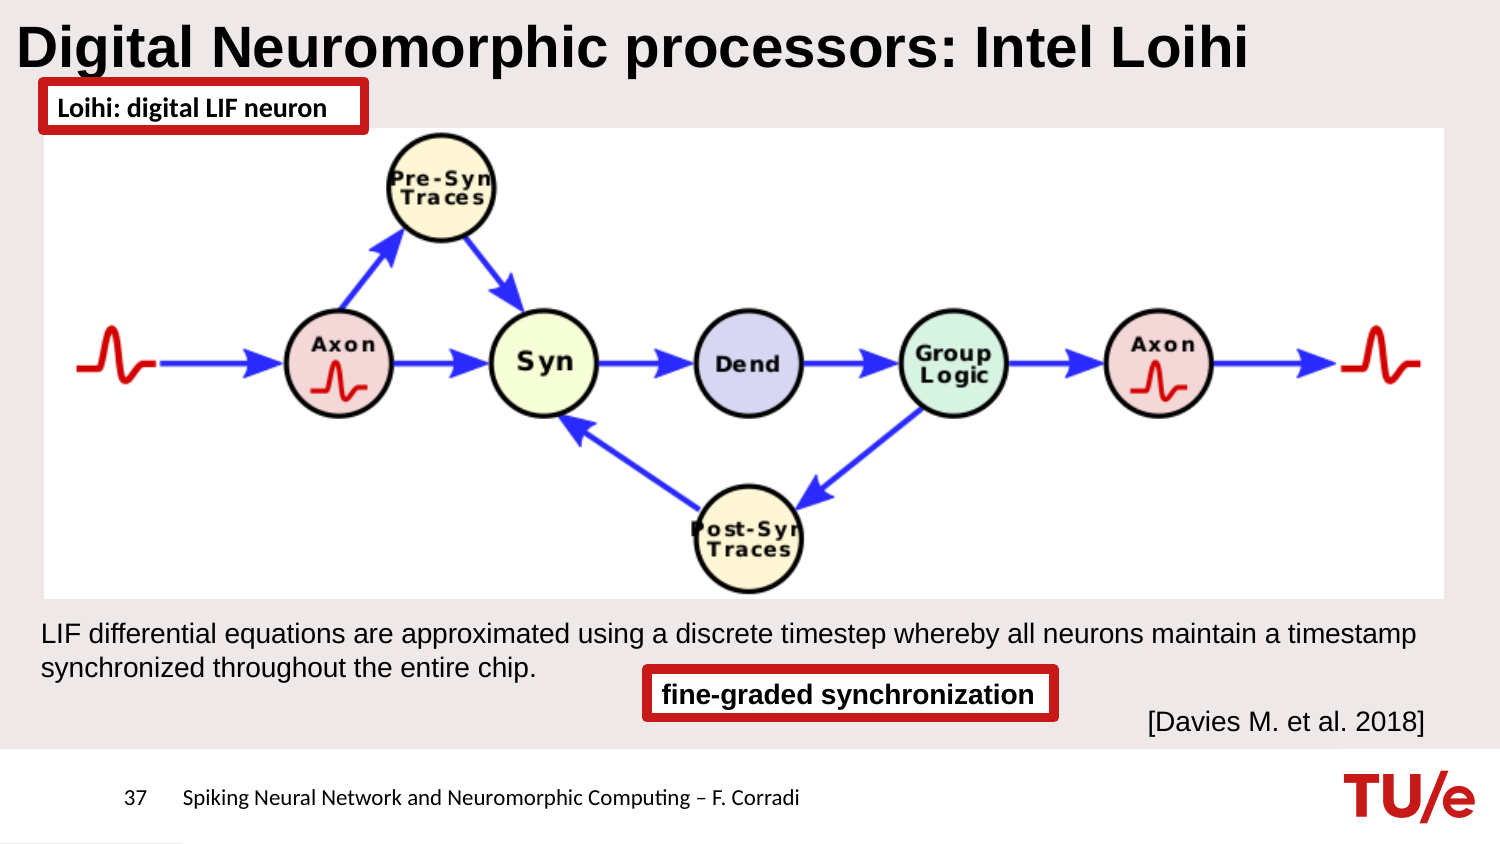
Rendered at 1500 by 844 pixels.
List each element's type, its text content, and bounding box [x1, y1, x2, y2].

footer Spiking Neural Network and Neuromorphic Computing – F. Corradi [183, 749, 1339, 844]
text_box LIF differential equations are approximated using a discrete timestep whereby all neurons maintain a timestamp synchronized throughout the entire chip. [26, 608, 1462, 691]
text_box fine-graded synchronization [646, 669, 1054, 718]
picture [1339, 749, 1500, 844]
title Digital Neuromorphic processors: Intel Loihi [16, 8, 1453, 85]
slide_number 37 [0, 749, 183, 844]
picture [44, 128, 1444, 599]
text_box [Davies M. et al. 2018] [1132, 695, 1500, 745]
text_box Loihi: digital LIF neuron [42, 81, 365, 131]
